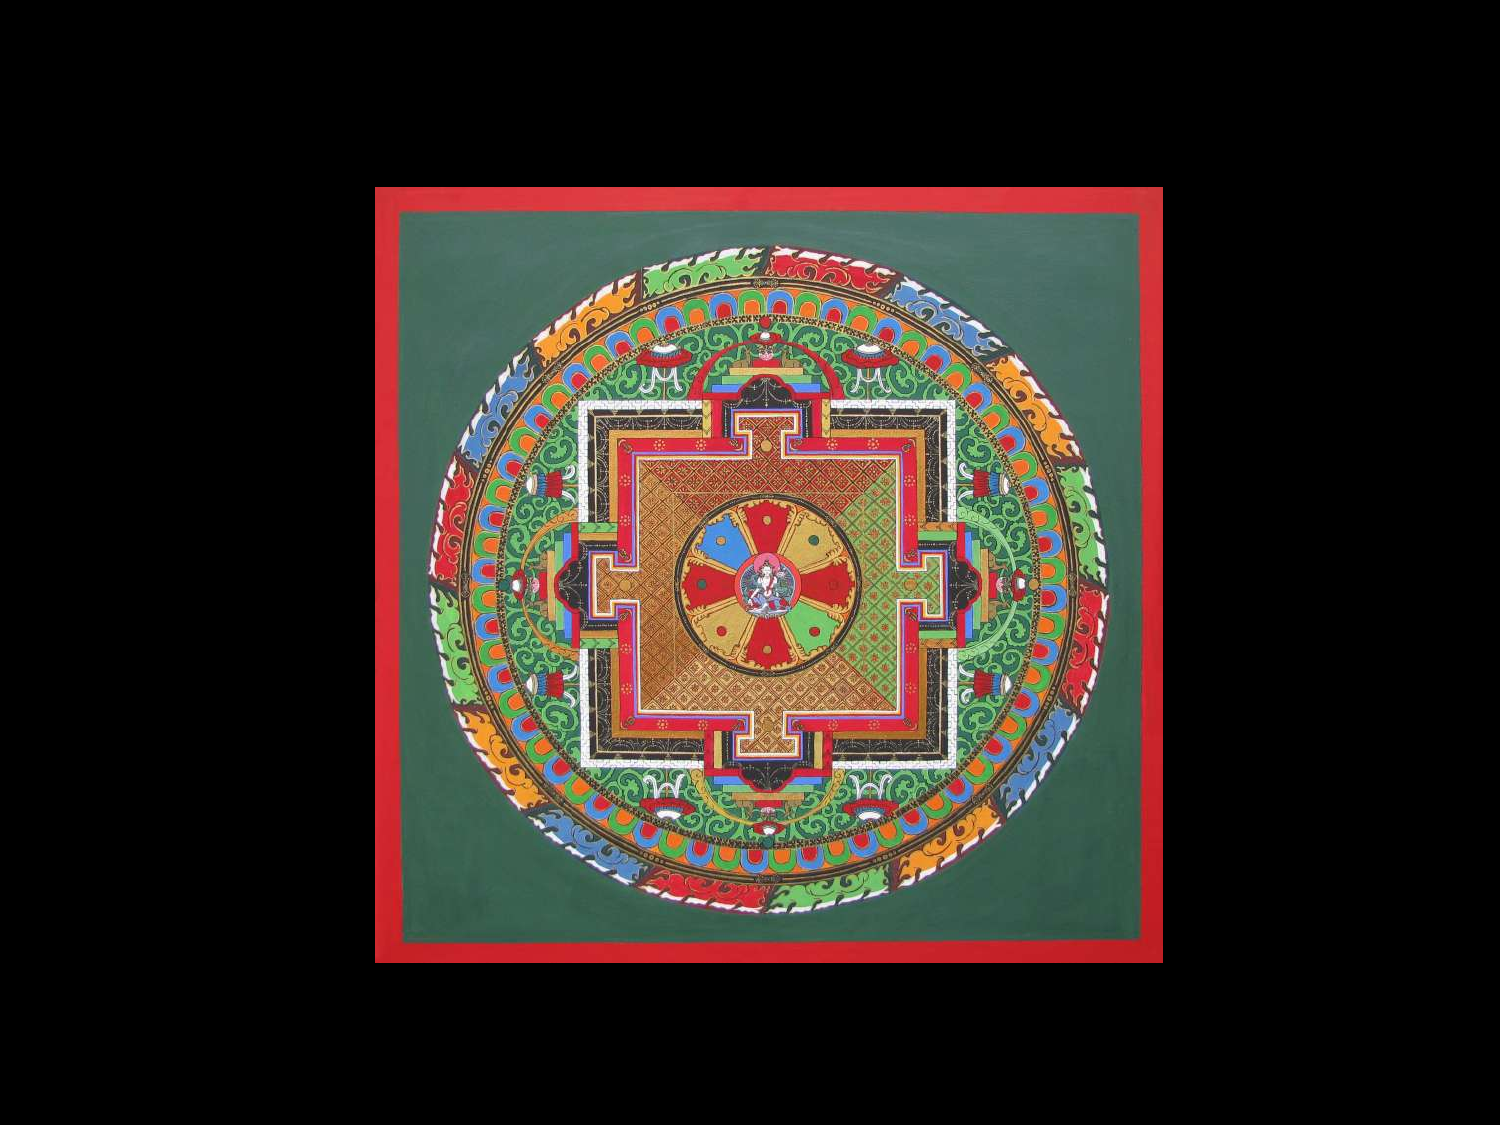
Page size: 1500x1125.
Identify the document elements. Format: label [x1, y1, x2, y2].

picture [374, 187, 1163, 963]
